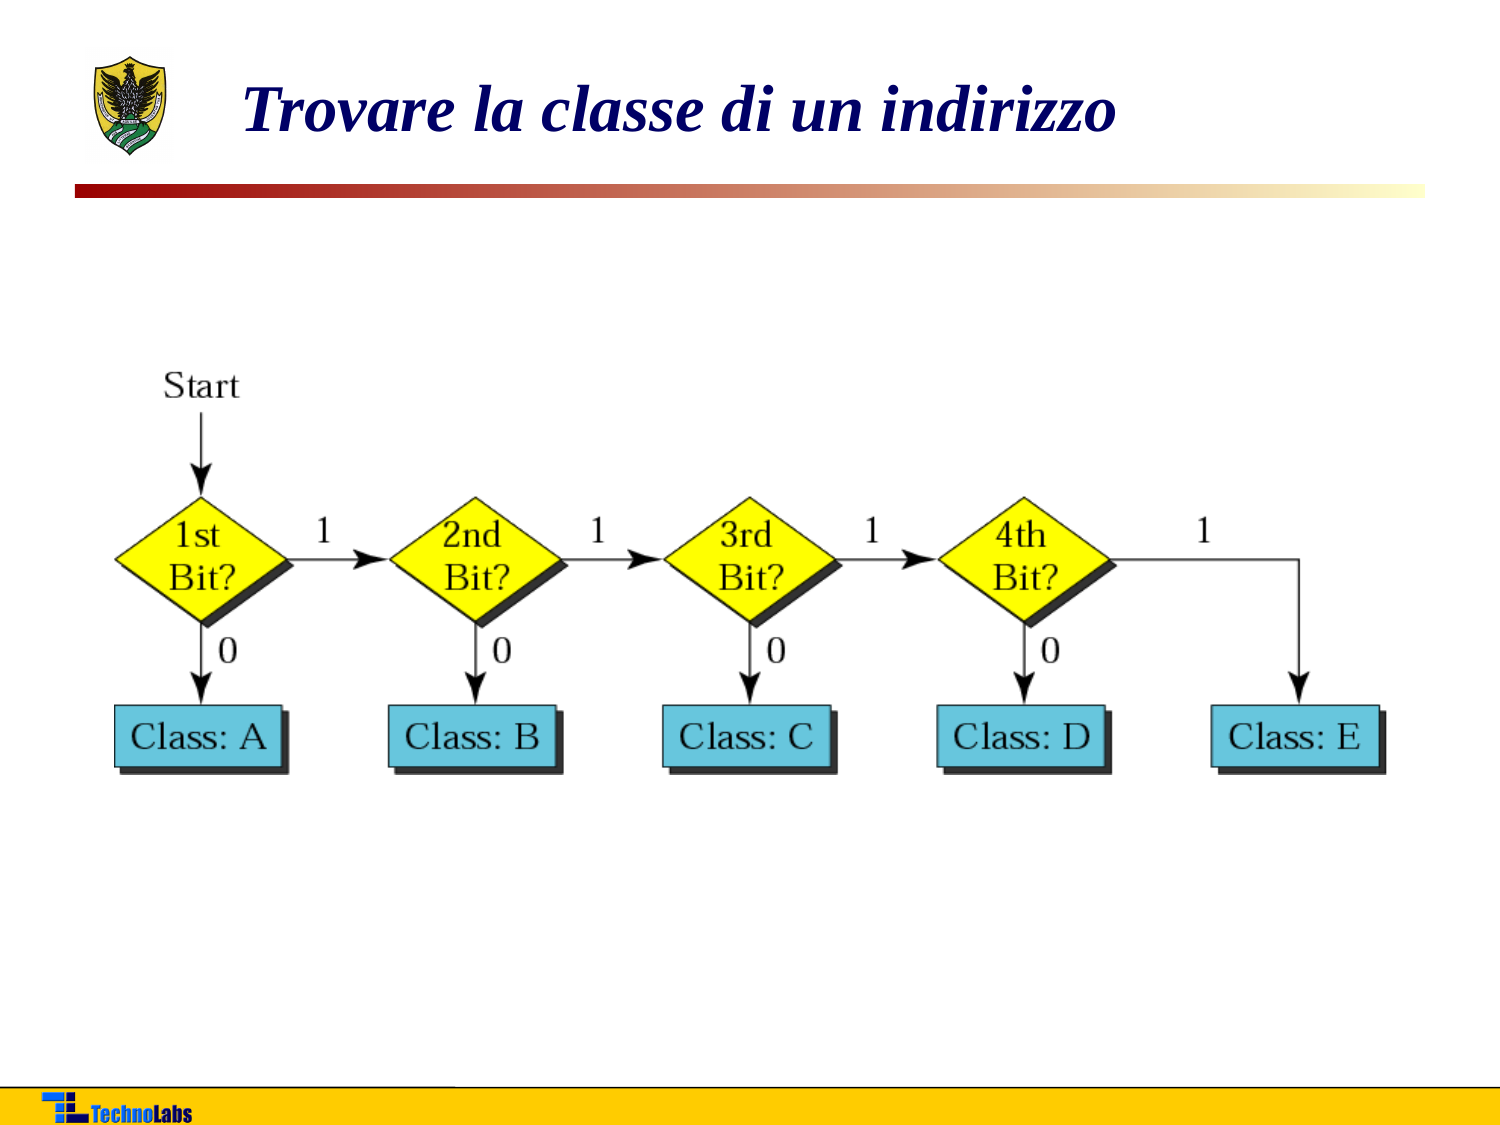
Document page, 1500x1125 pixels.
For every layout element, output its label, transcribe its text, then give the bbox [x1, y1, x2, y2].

picture [39, 1090, 194, 1124]
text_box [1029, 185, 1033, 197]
picture [114, 365, 1388, 776]
title Trovare la classe di un indirizzo [224, 42, 1388, 168]
